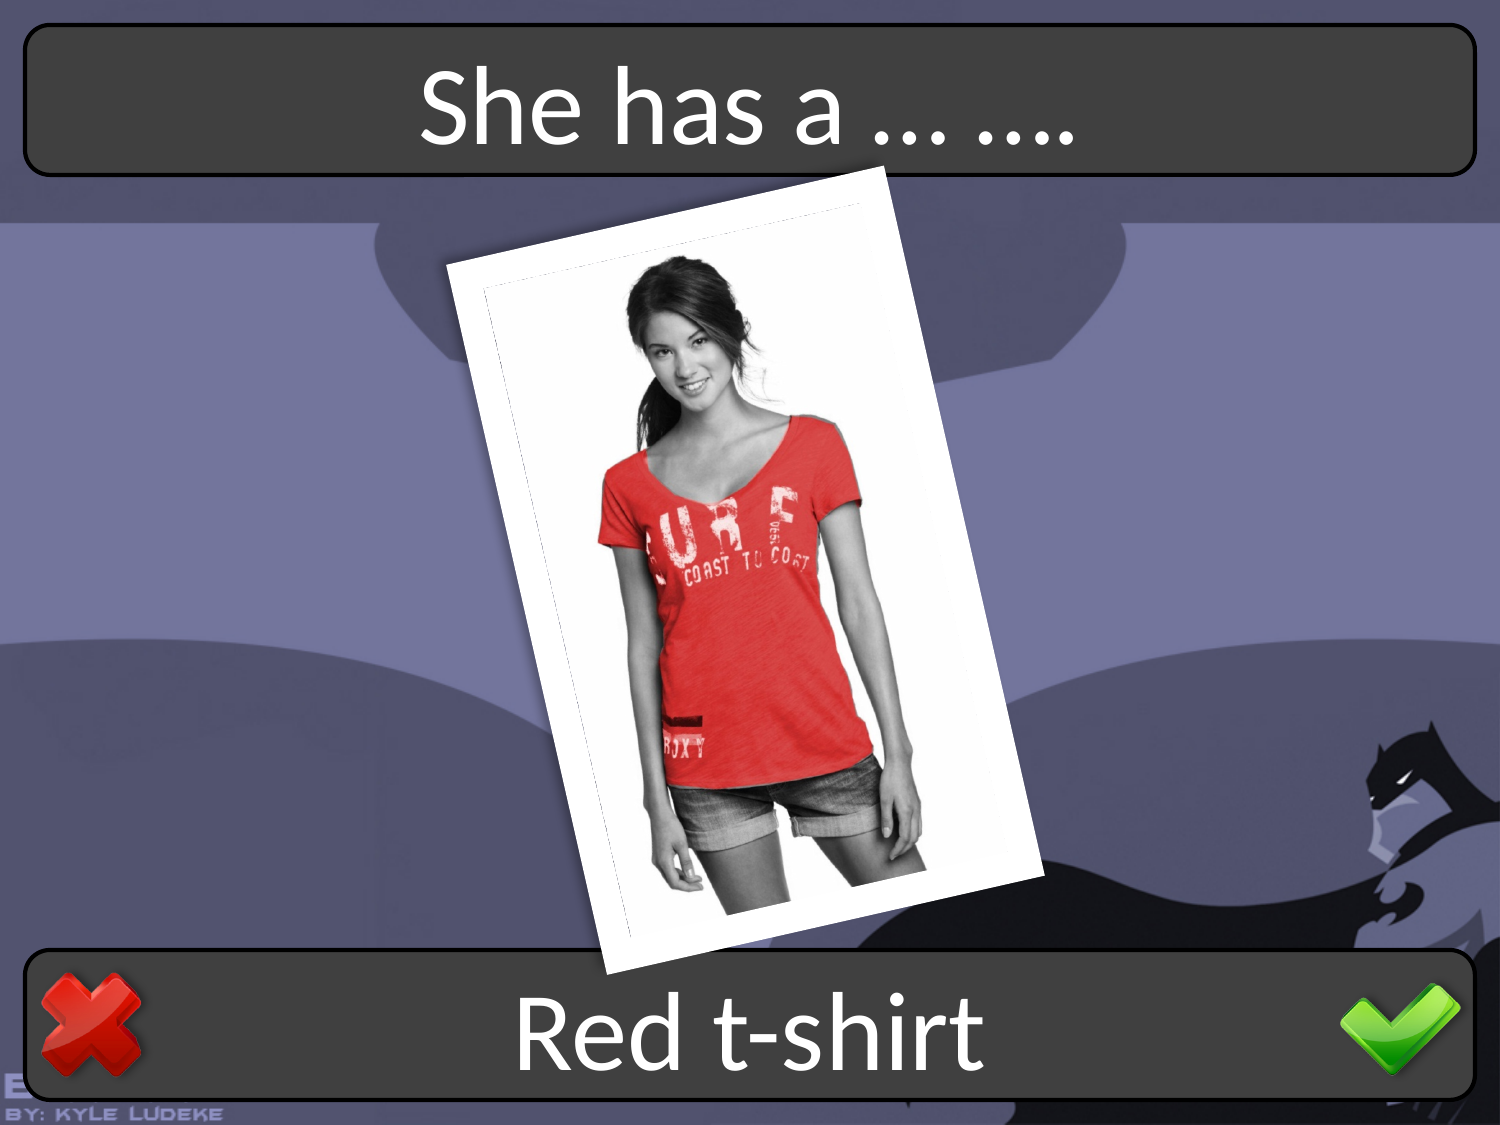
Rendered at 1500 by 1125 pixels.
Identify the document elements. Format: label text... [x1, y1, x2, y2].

text_box Red t-shirt [1474, 964, 1478, 1088]
text_box She has a … …. [22, 22, 1478, 178]
text_box Red t-shirt [22, 947, 1471, 1103]
picture [0, 0, 1500, 1125]
